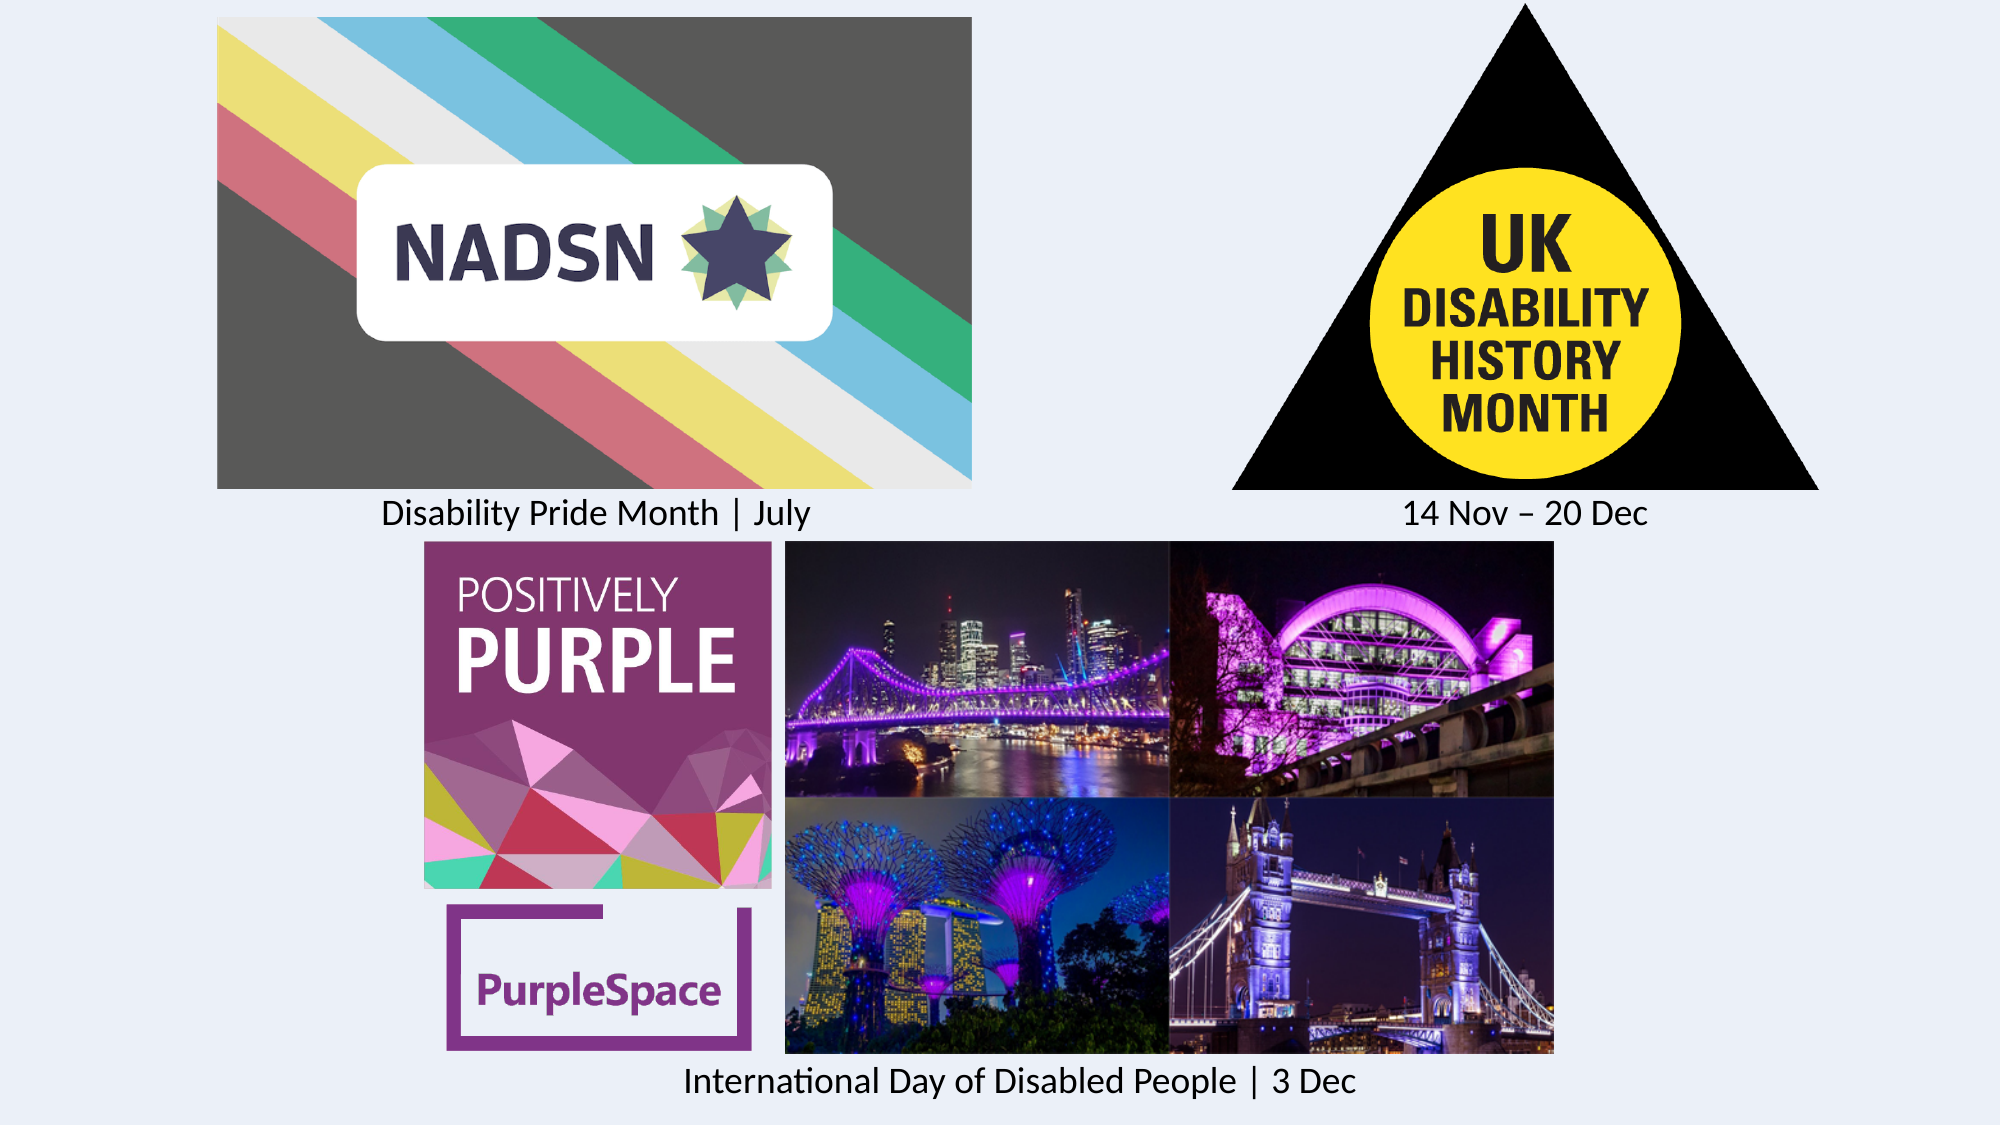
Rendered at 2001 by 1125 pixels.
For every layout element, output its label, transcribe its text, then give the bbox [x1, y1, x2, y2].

picture [785, 541, 1554, 1054]
text_box Disability Pride Month | July [366, 489, 827, 540]
picture [424, 541, 772, 1066]
text_box 14 Nov – 20 Dec [1386, 490, 1664, 540]
text_box International Day of Disabled People | 3 Dec [668, 1048, 1372, 1109]
picture [217, 17, 972, 489]
picture [1230, 3, 1820, 490]
